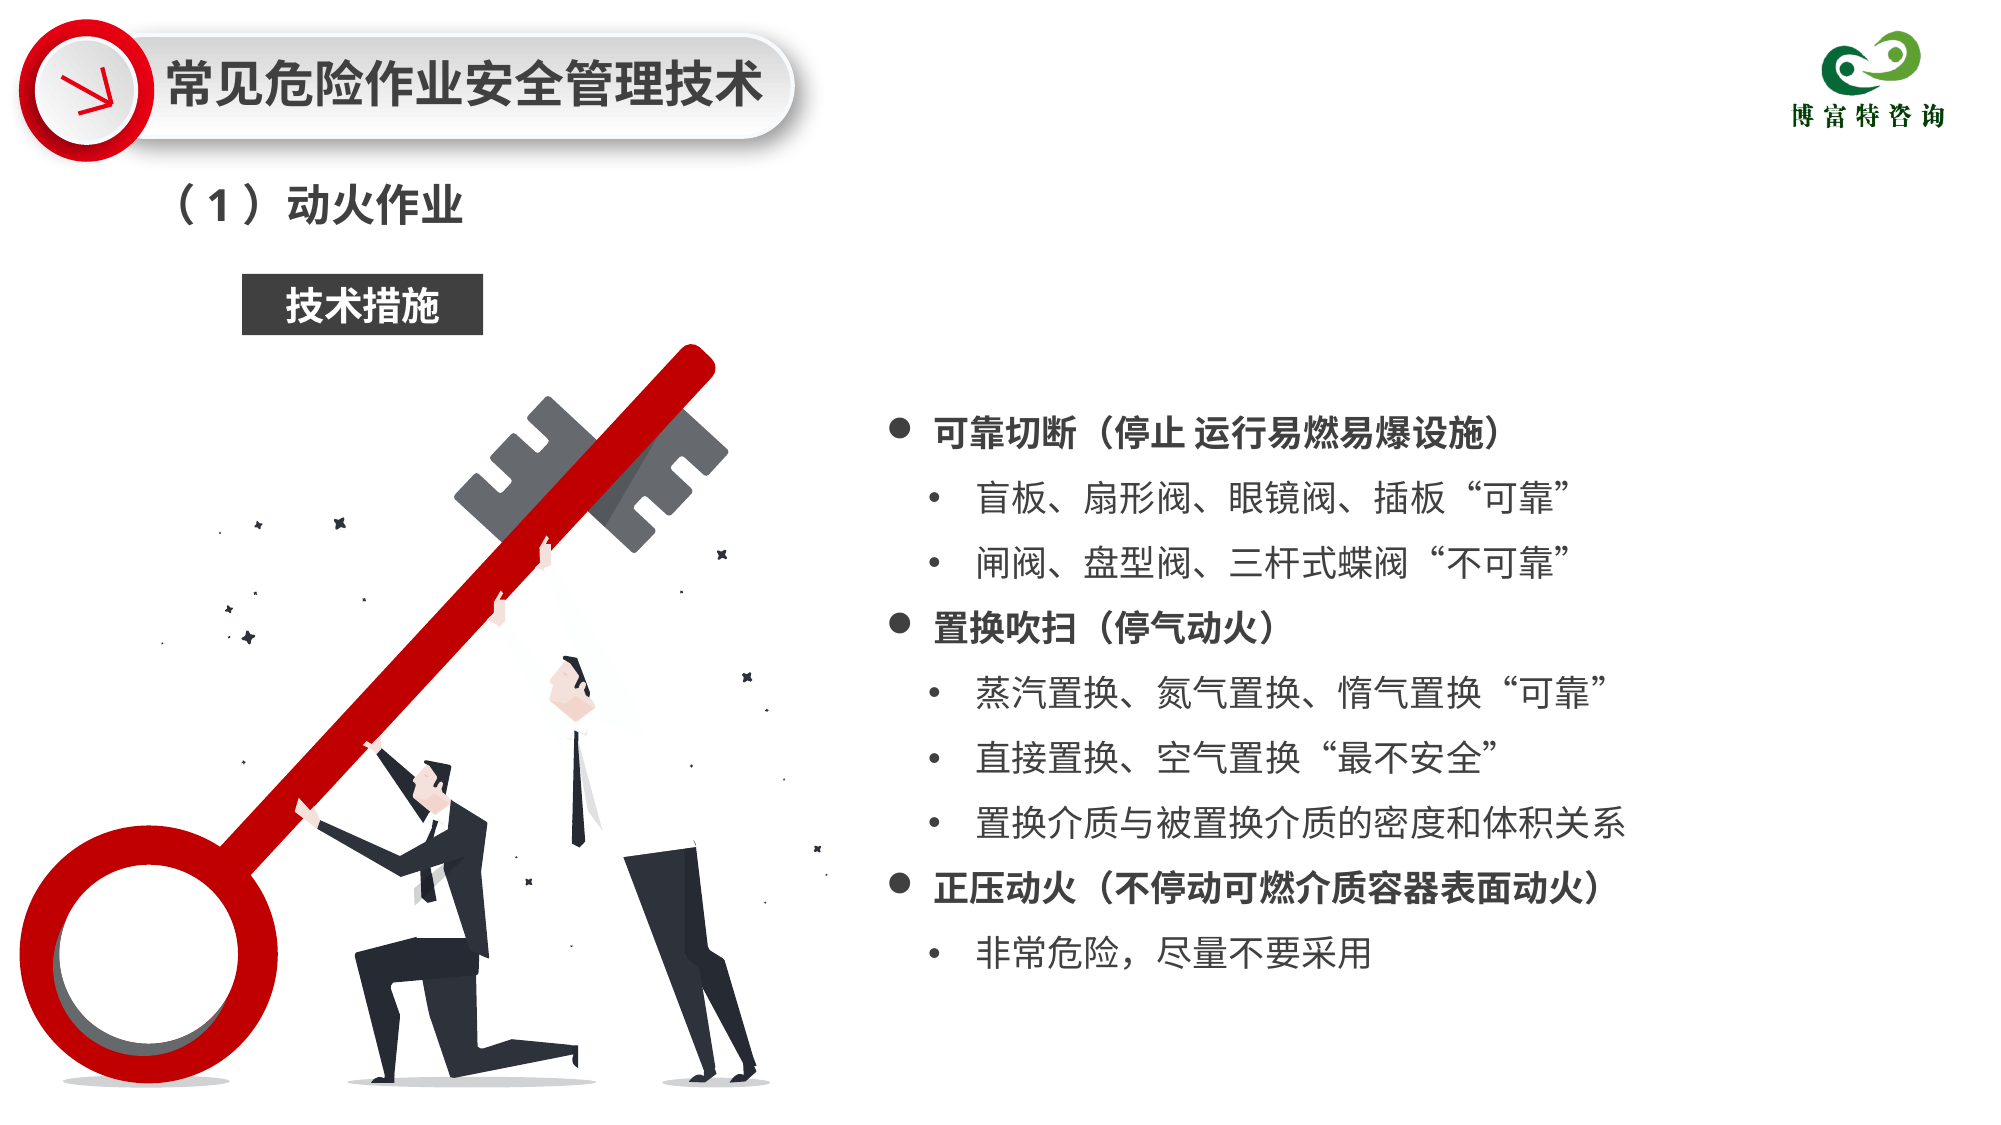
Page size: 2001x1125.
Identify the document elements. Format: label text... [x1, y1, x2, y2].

text_box （1）动火作业 [136, 170, 949, 239]
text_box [18, 19, 793, 162]
text_box 可靠切断（停止 运行易燃易爆设施） 盲板、扇形阀、眼镜阀、插板“可靠” 闸阀、盘型阀、三杆式蝶阀“不可靠” 置换吹扫（停气动火） 蒸汽置换、氮气置换、惰气置换“可靠” 直接置换、空气置换“最不安全” 置换介质与被置换介质的密度和体积关系 正压动火（不停动可燃介质容器表面动火） 非常危险，尽量不要采用 [871, 381, 1763, 982]
text_box 技术措施 [242, 273, 484, 336]
picture [1772, 30, 1969, 131]
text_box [5, 342, 828, 1098]
